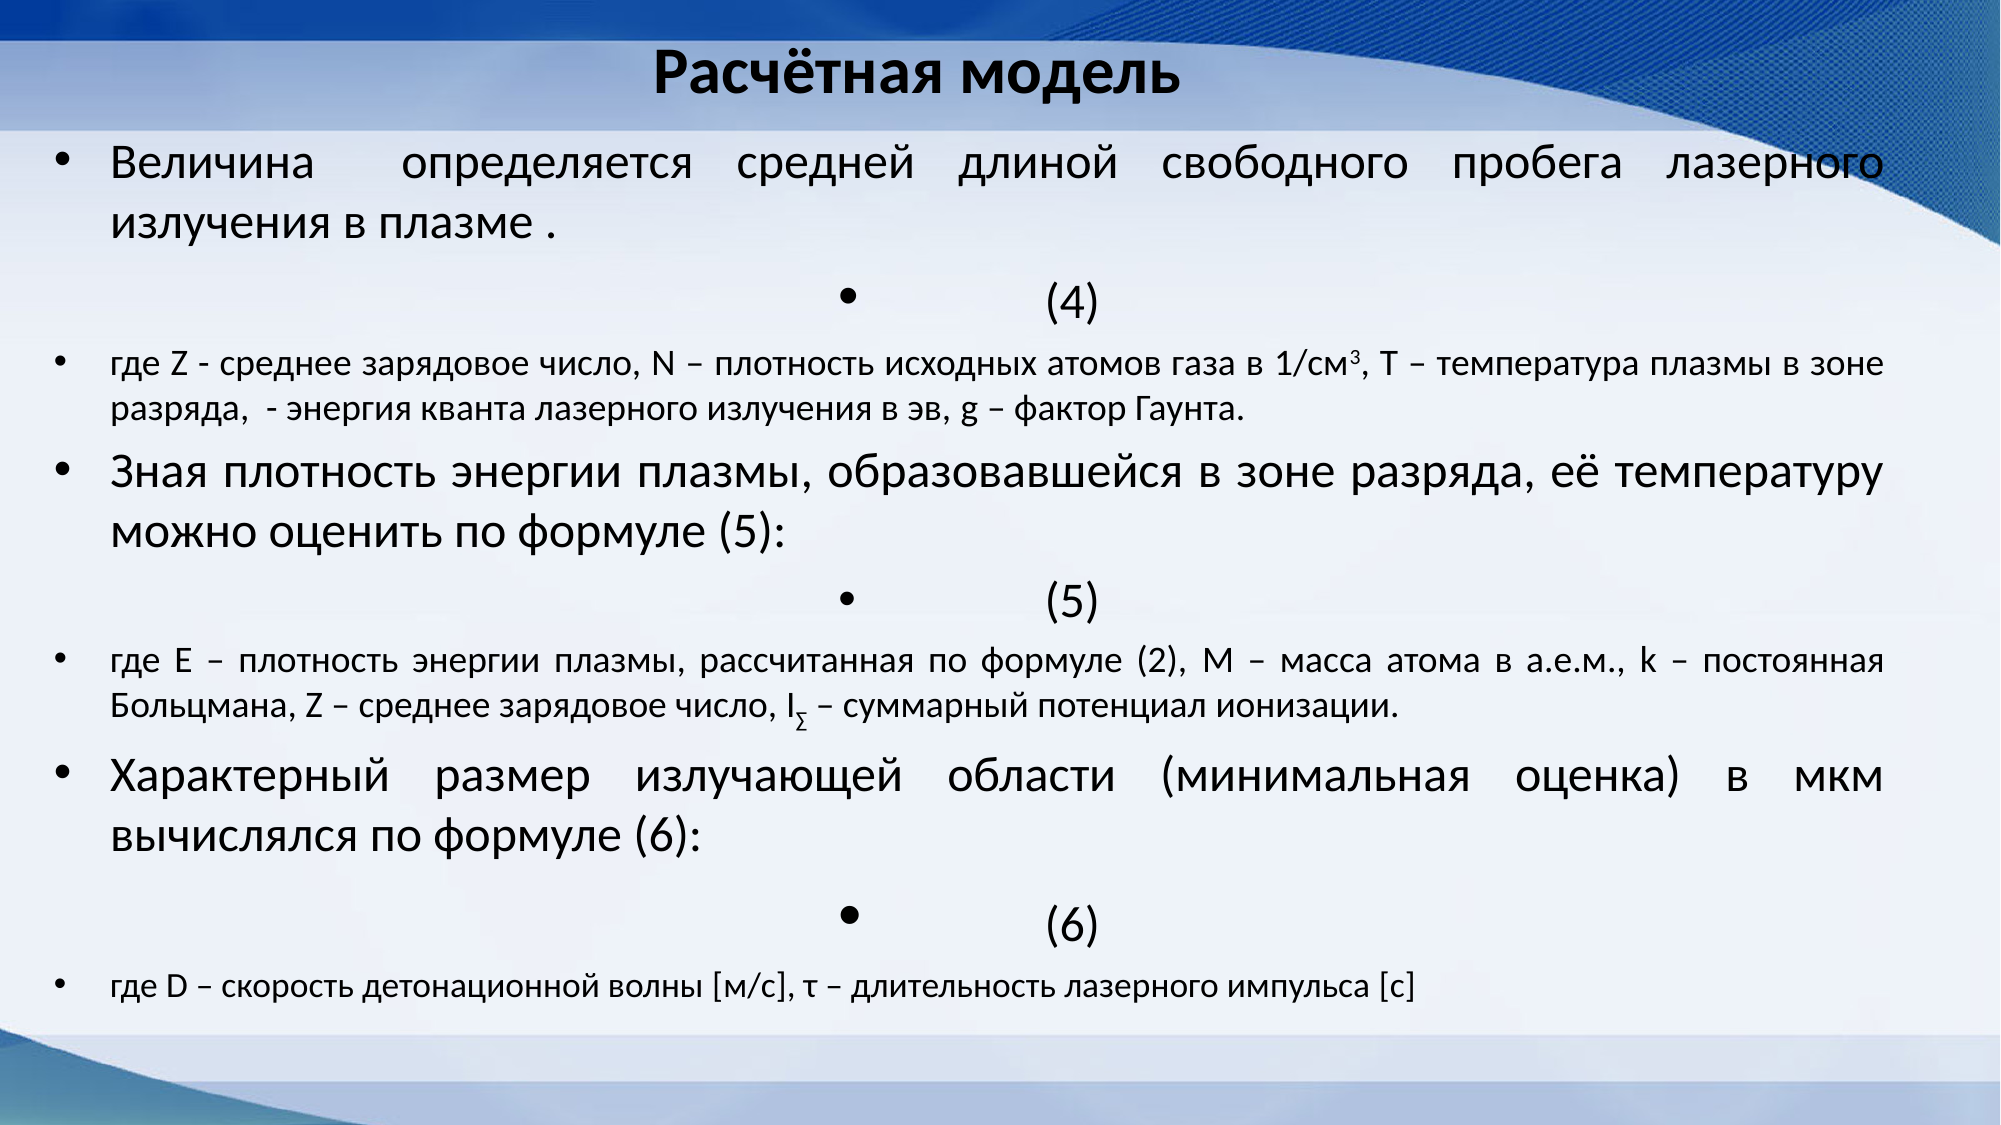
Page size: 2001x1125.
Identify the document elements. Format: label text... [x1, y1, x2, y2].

title Расчётная модель [55, 11, 1781, 123]
picture [0, 0, 2001, 1125]
